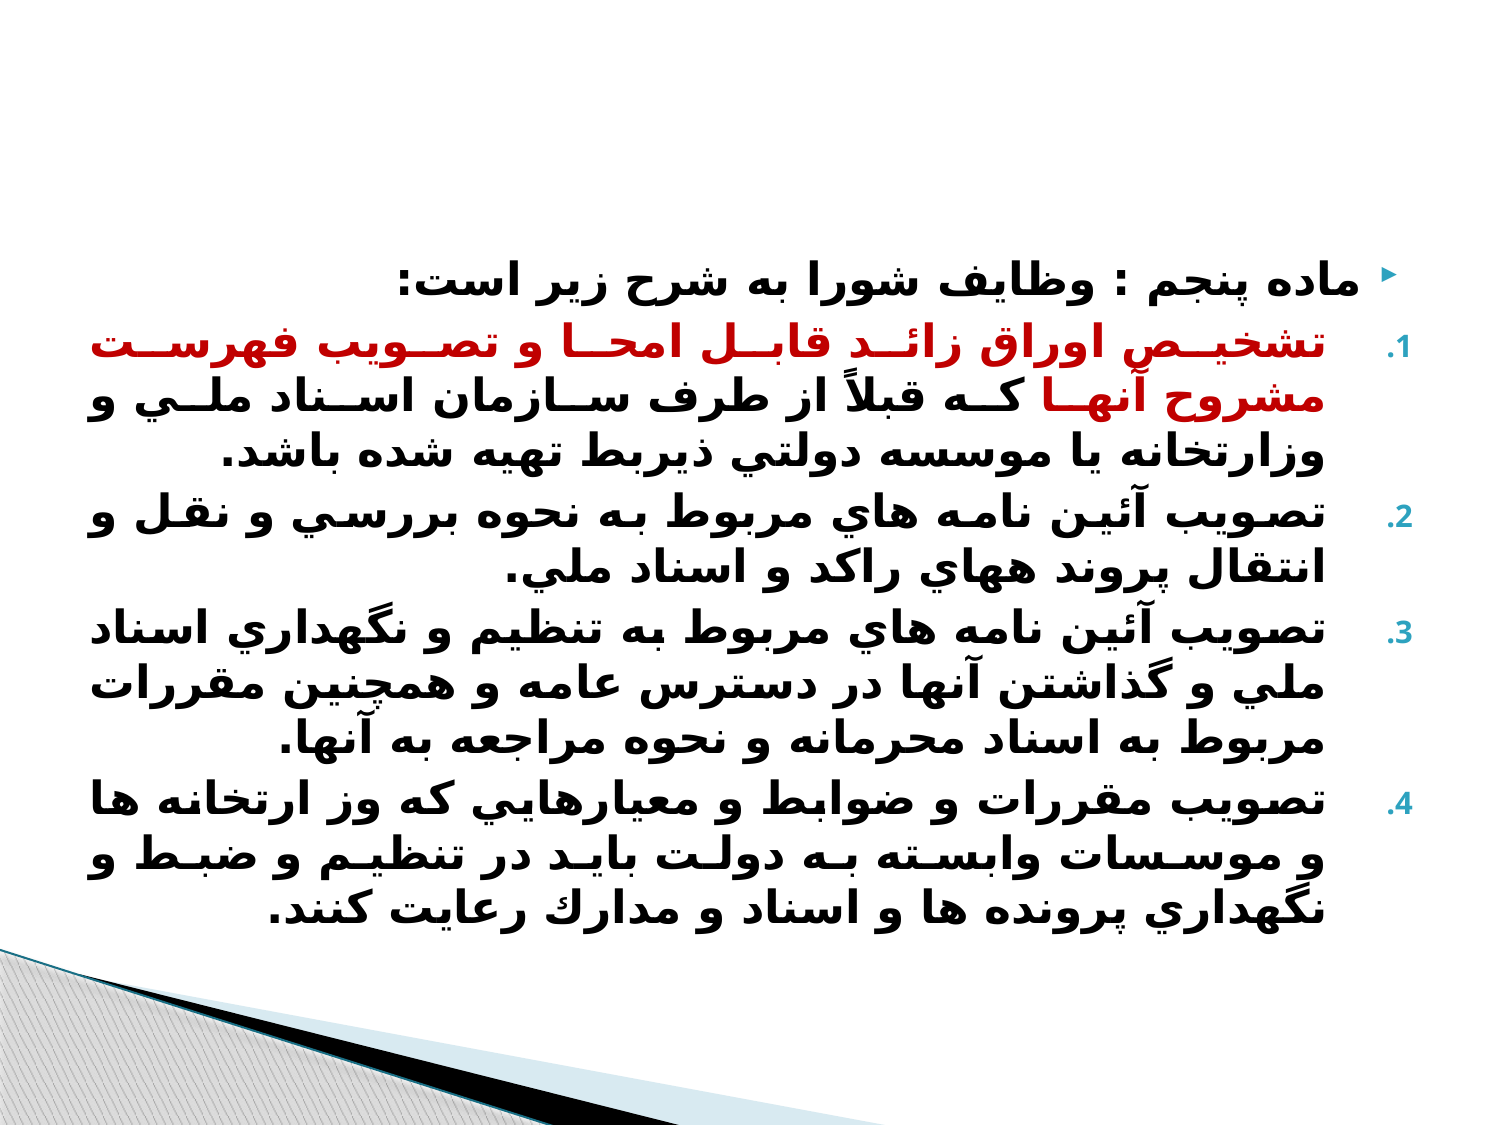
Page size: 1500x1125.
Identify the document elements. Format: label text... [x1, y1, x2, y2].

list ماده پنجم : وظايف شورا به شرح زير است: تشخيص اوراق زائد قابل امحا و تصويب فهرست مشروح آنها كه قبلاً از طرف سازمان اسناد ملي و وزارتخانه يا موسسه دولتي ذيربط تهيه شده باشد. تصويب آئين نامه هاي مربوط به نحوه بررسي و نقل و انتقال پروند ههاي راكد و اسناد ملي. تصويب آئين نامه هاي مربوط به تنظيم و نگهداري اسناد ملي و گذاشتن آنها در دسترس عامه و همچنين مقررات مربوط به اسناد محرمانه و نحوه مراجعه به آنها. تصويب مقررات و ضوابط و معيارهايي كه وز ارتخانه ها و موسسات وابسته به دولت بايد در تنظيم و ضبط و نگهداري پرونده ها و اسناد و مدارك رعايت كنند. [75, 243, 1425, 986]
